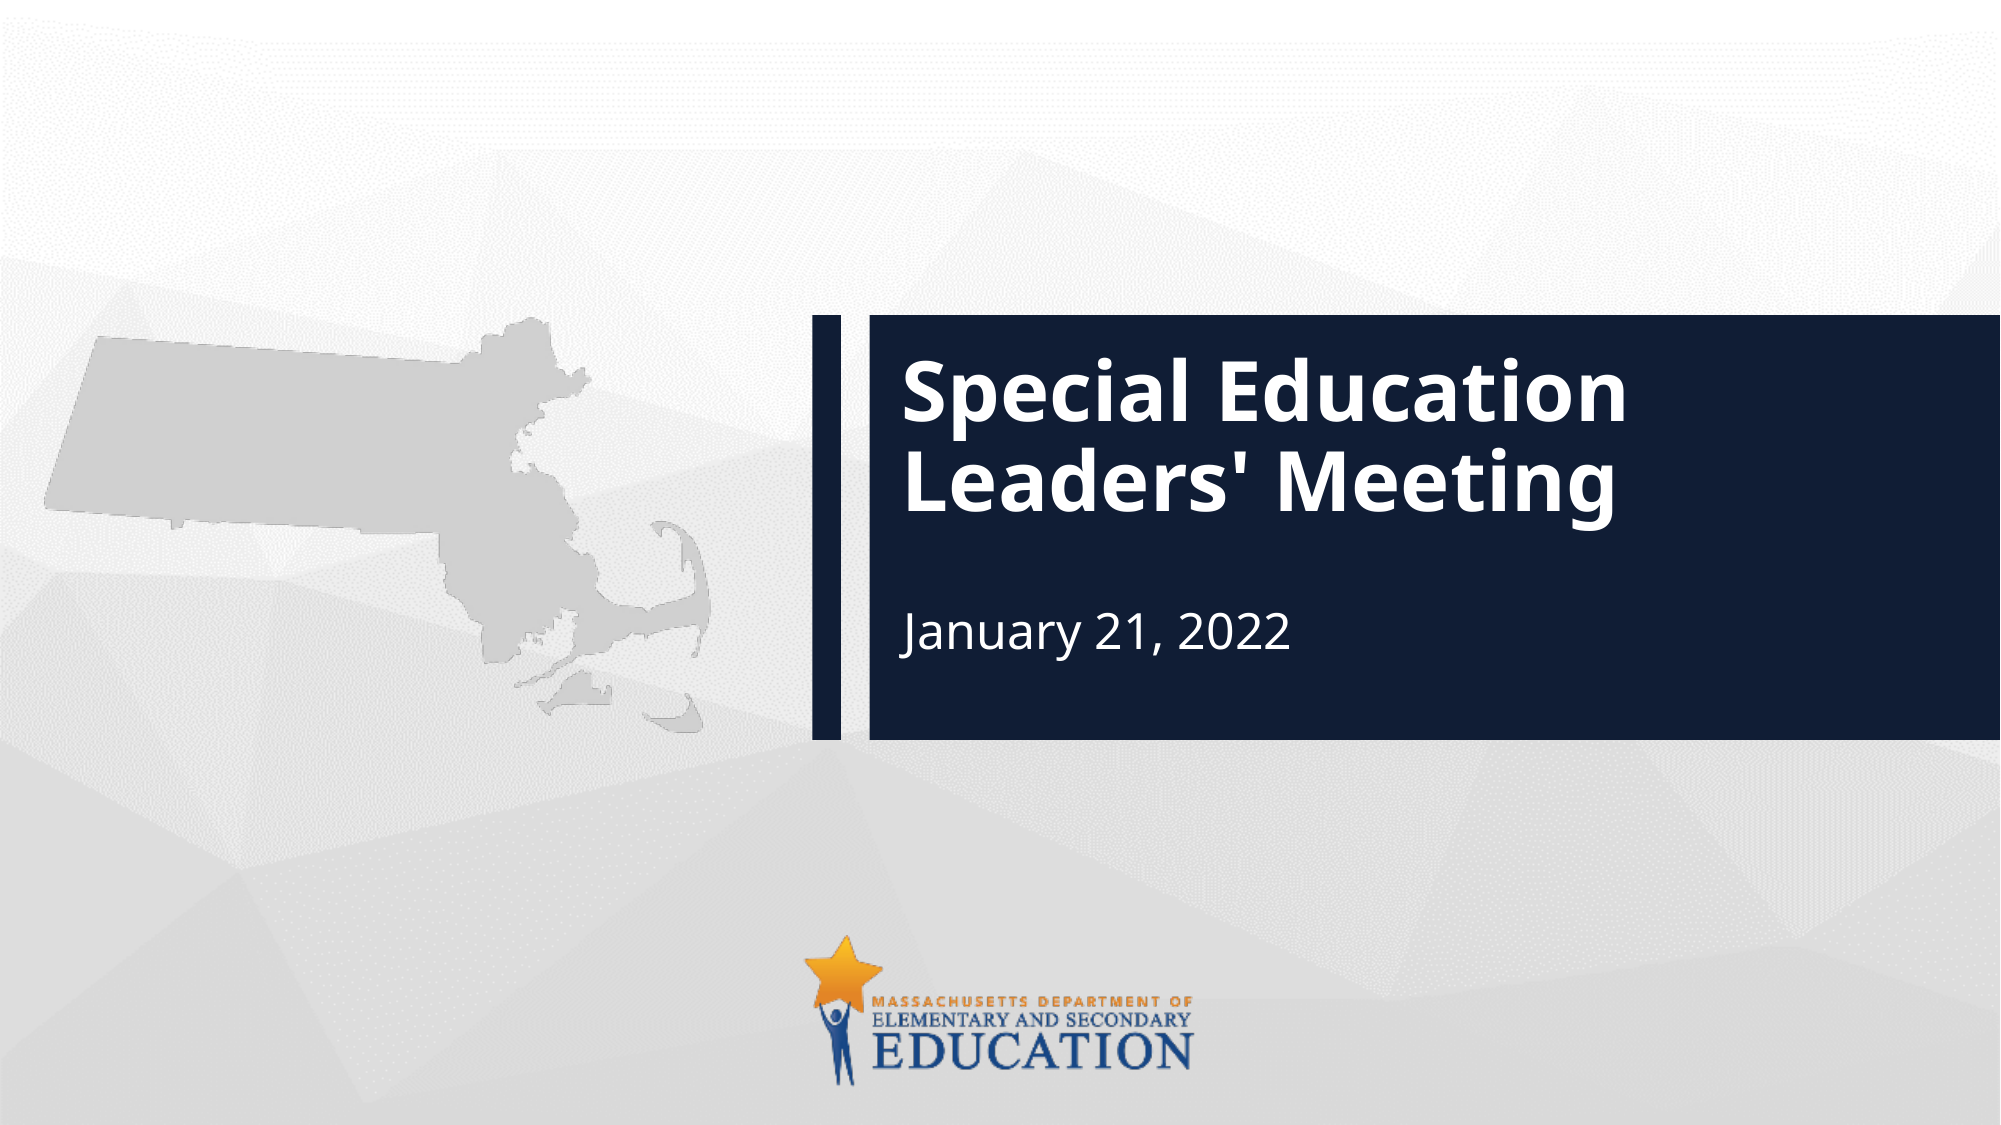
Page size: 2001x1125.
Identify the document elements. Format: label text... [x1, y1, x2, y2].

picture [0, 0, 2001, 1125]
title Special Education Leaders' Meeting [886, 321, 1983, 557]
subtitle January 21, 2022 [888, 598, 1982, 735]
